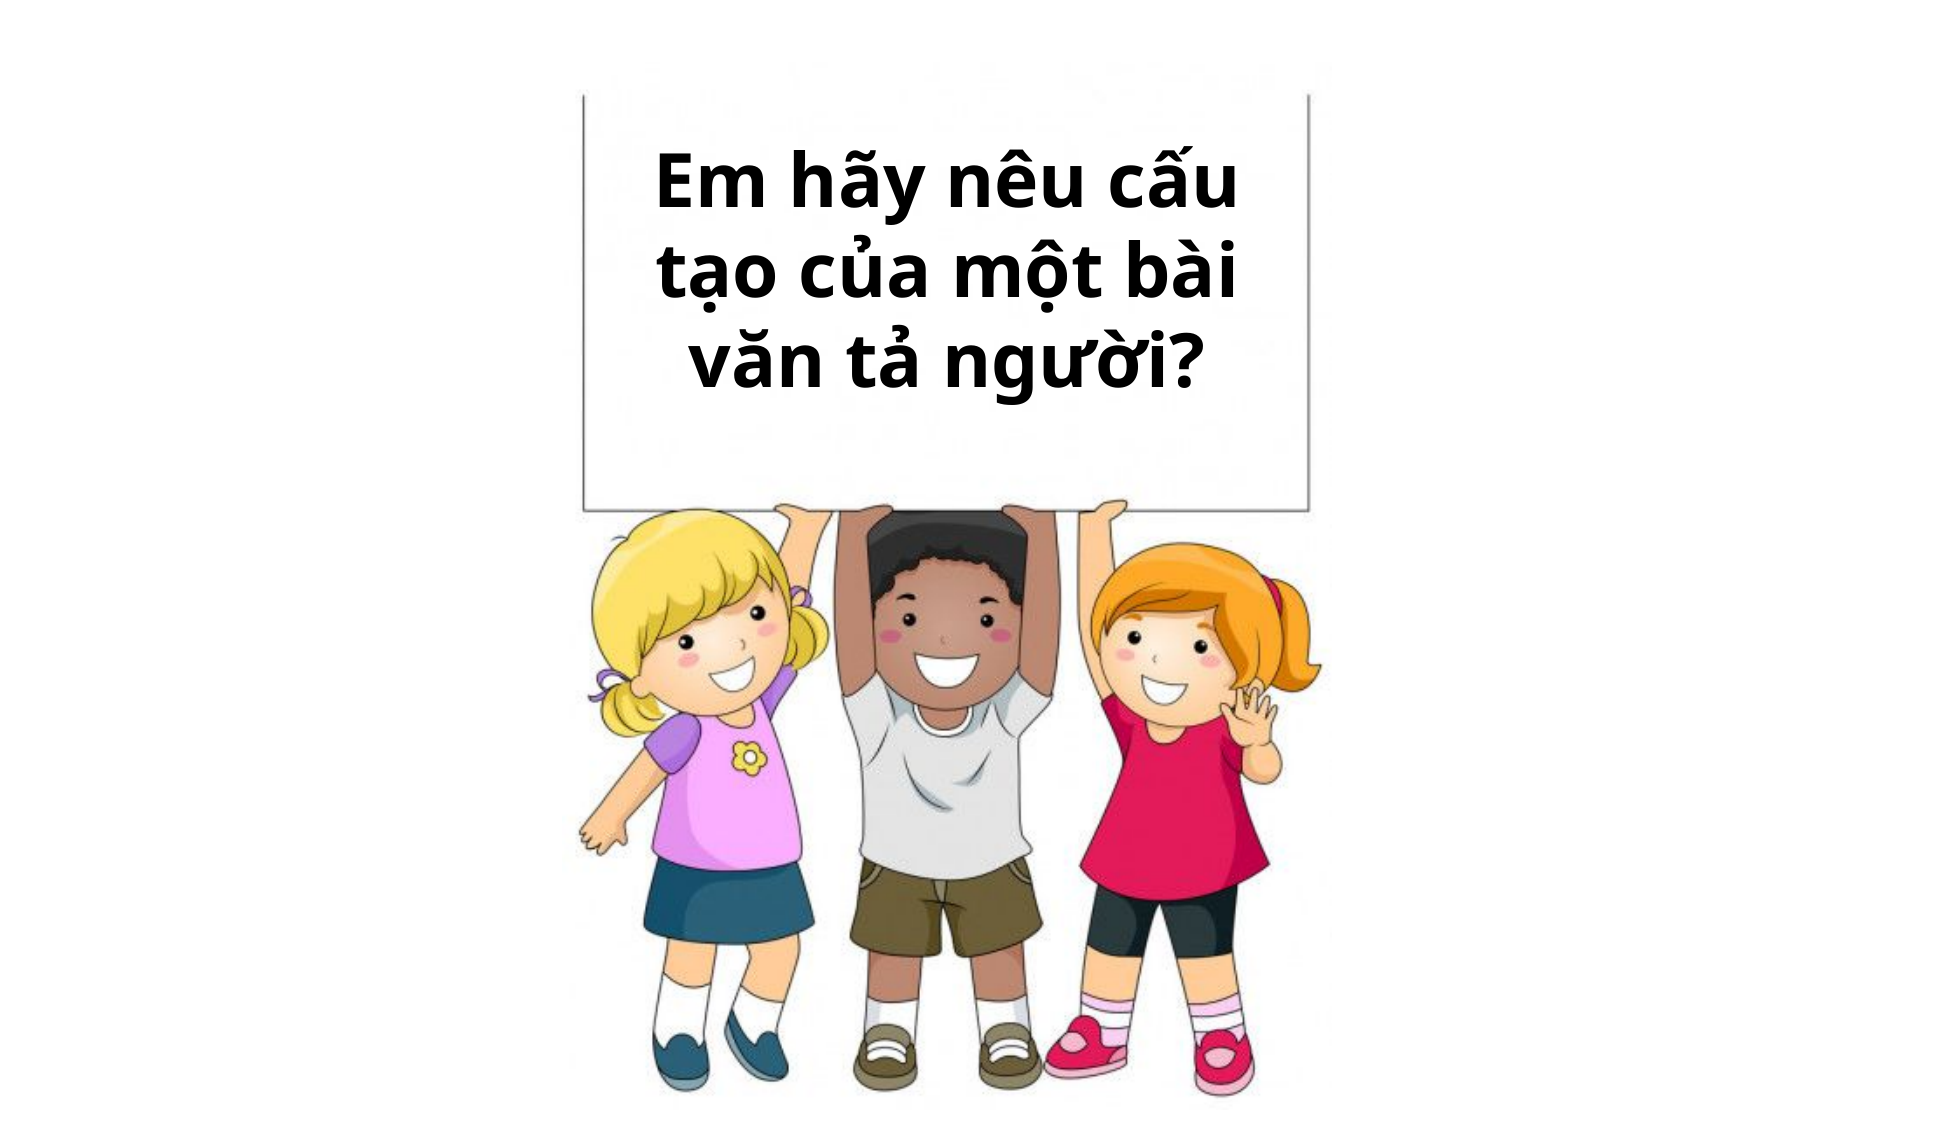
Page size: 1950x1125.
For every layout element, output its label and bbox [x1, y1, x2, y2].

picture [562, 62, 1333, 1110]
